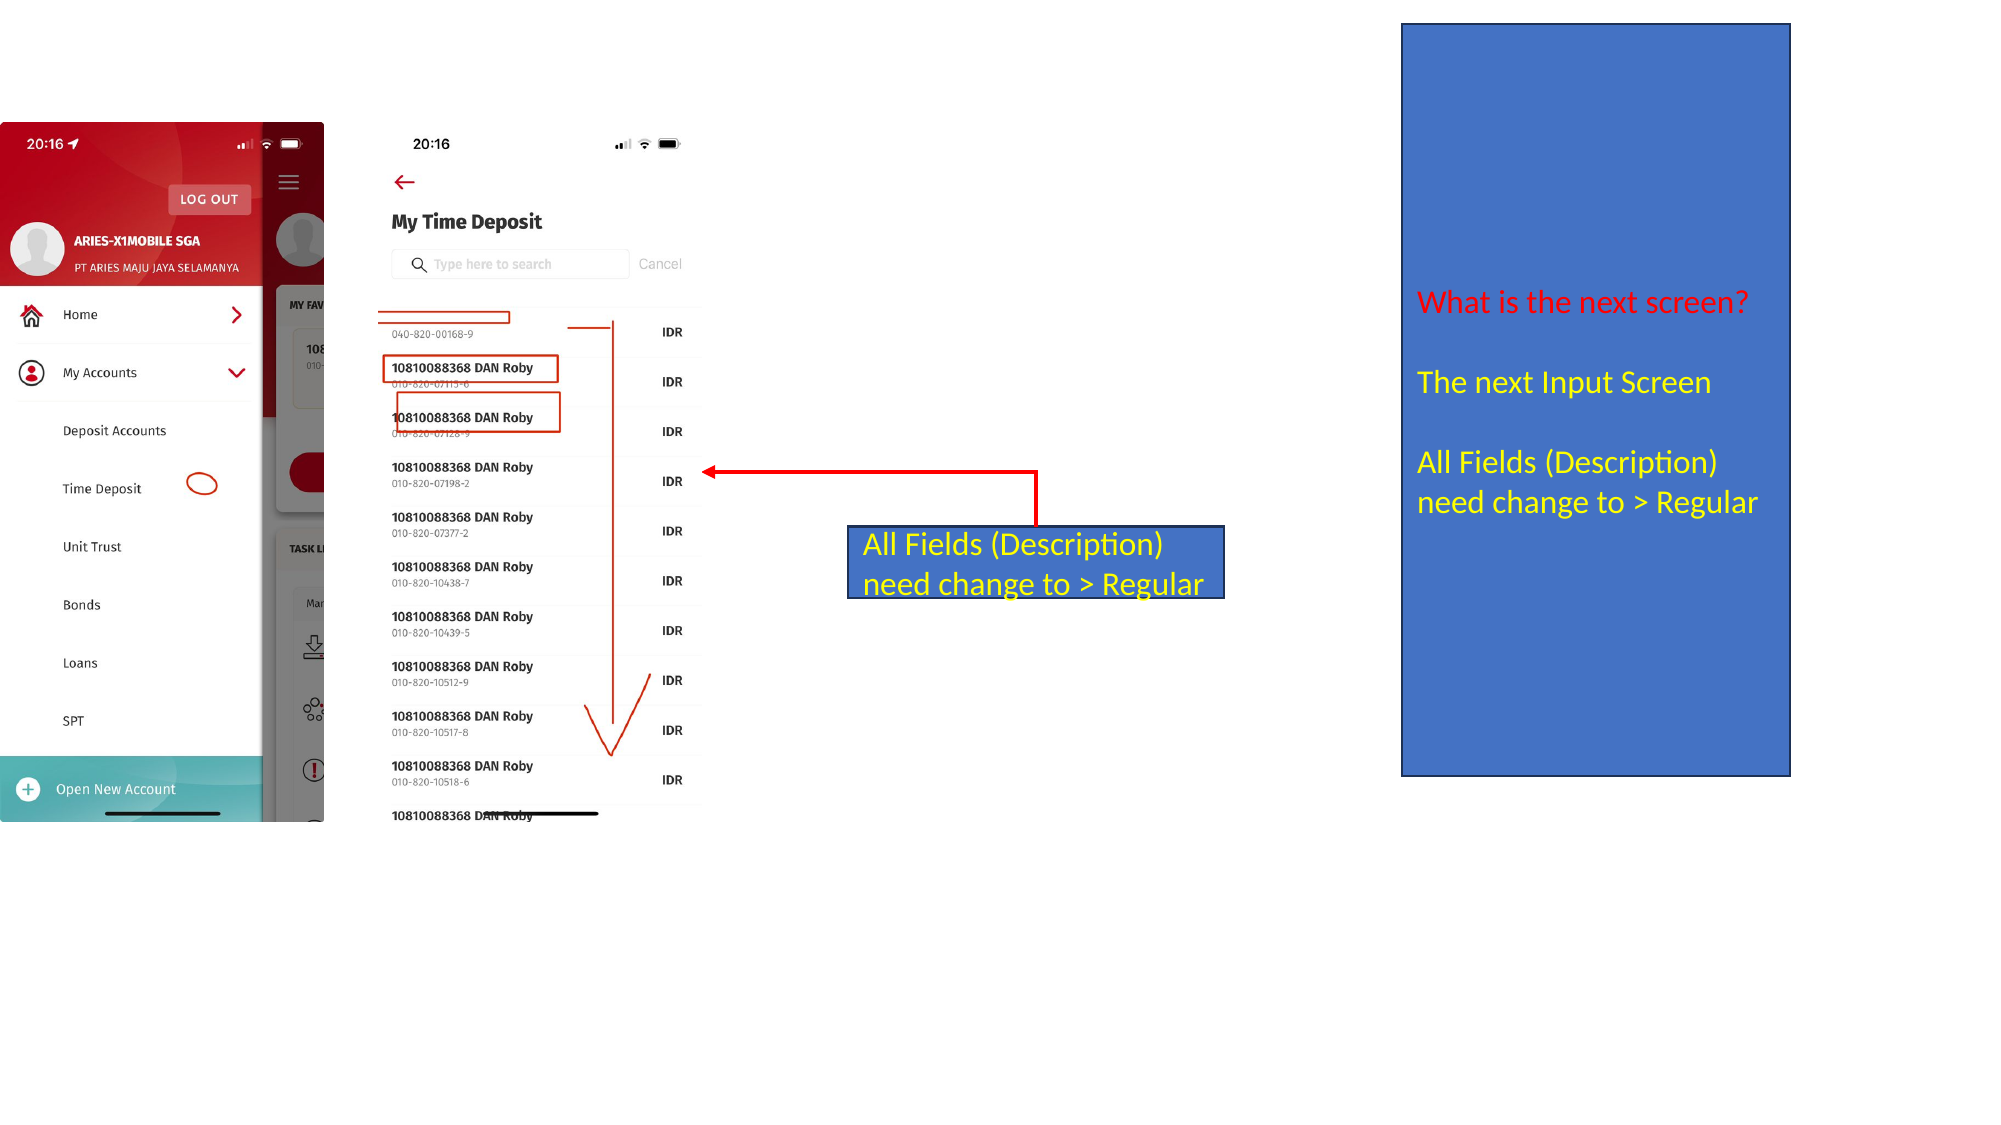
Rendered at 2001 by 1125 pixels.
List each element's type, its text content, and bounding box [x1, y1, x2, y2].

picture [0, 122, 324, 822]
text_box What is the next screen? The next Input Screen All Fields (Description) need change to > Regular [1401, 23, 1791, 777]
picture [378, 122, 702, 822]
text_box All Fields (Description) need change to > Regular [896, 525, 1225, 599]
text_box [841, 331, 896, 667]
